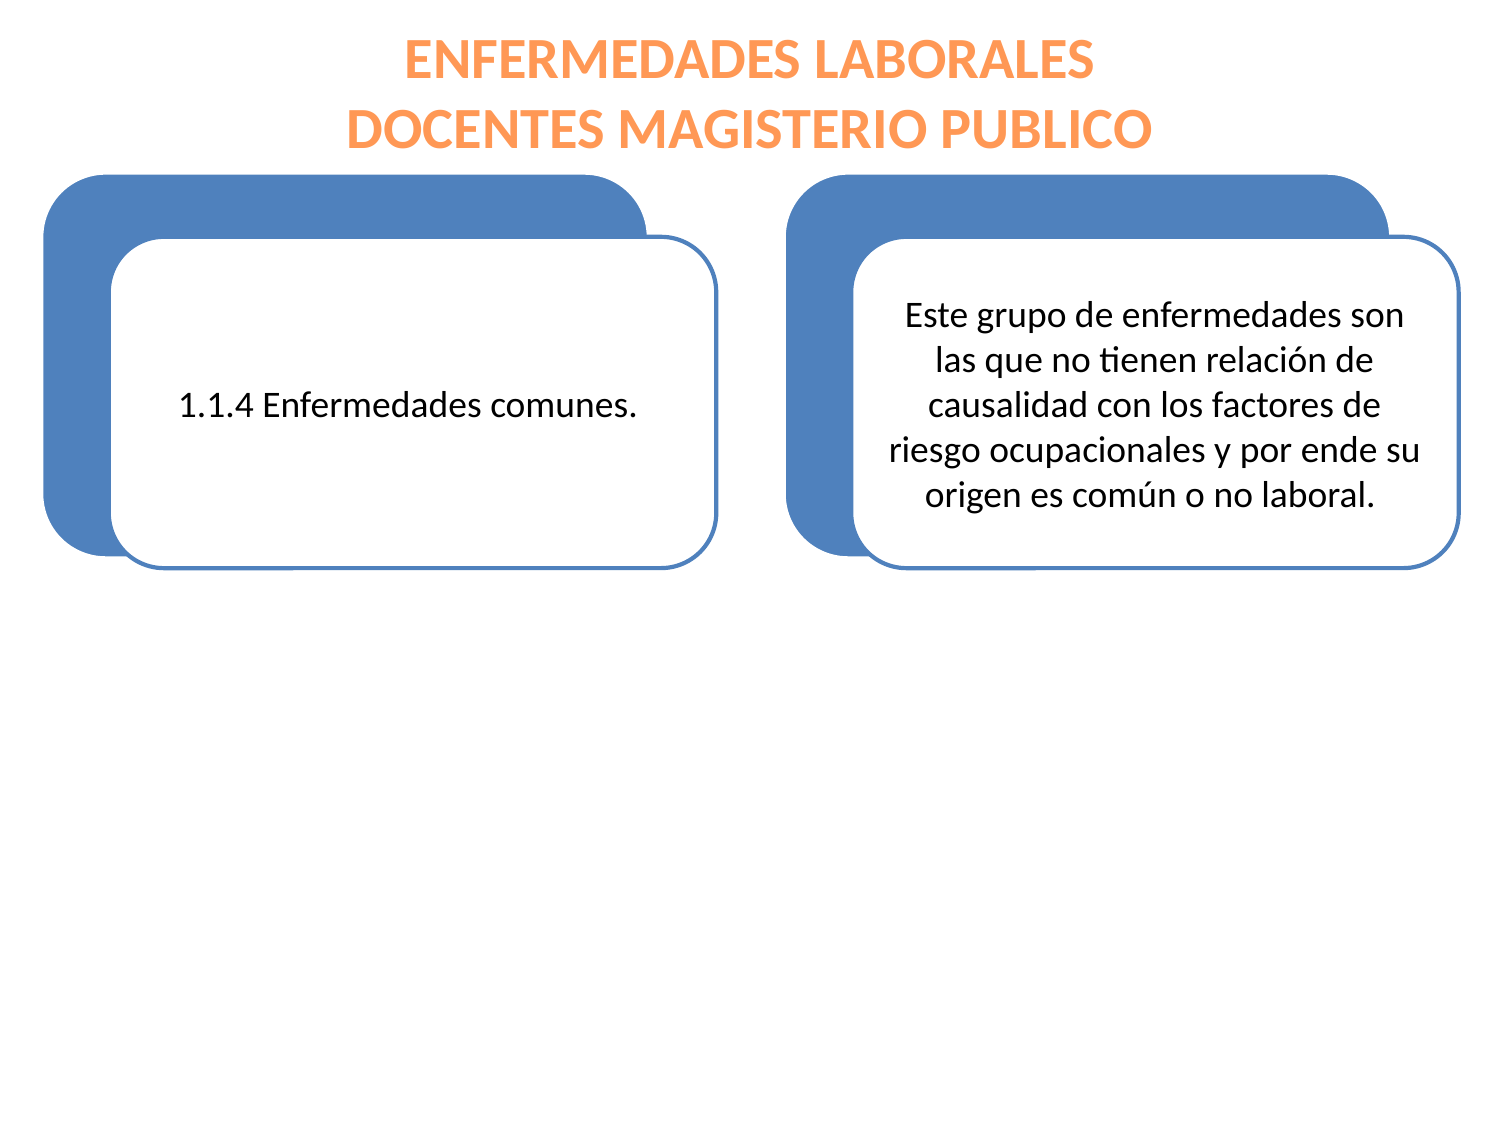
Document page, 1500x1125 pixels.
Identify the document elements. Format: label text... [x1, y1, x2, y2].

text_box ENFERMEDADES LABORALES DOCENTES MAGISTERIO PUBLICO [112, 7, 1388, 170]
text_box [41, 172, 1459, 1083]
